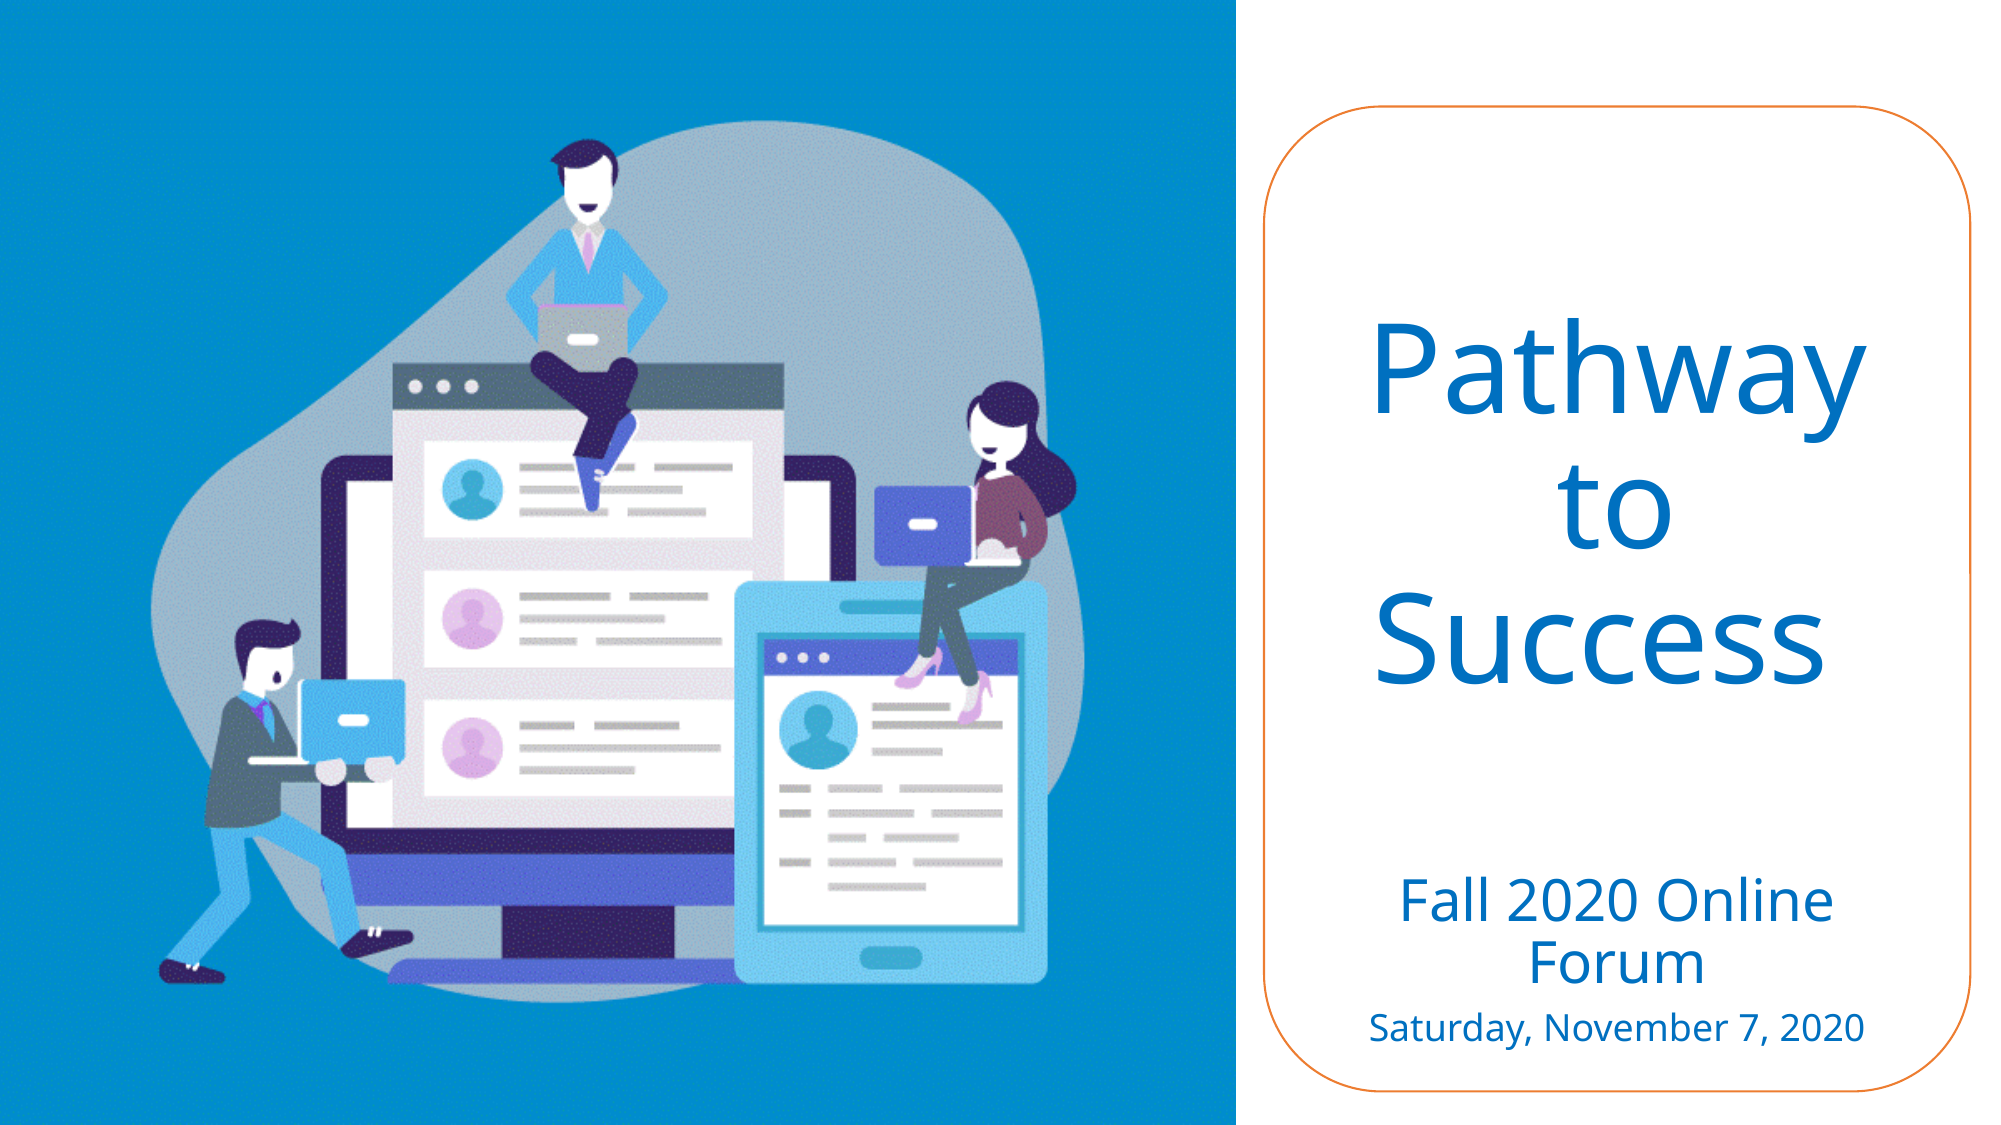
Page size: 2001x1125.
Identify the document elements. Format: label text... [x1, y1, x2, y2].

text_box Pathway to Success Fall 2020 Online Forum Saturday, November 7, 2020 [1262, 105, 1972, 1093]
picture [151, 121, 1084, 1002]
